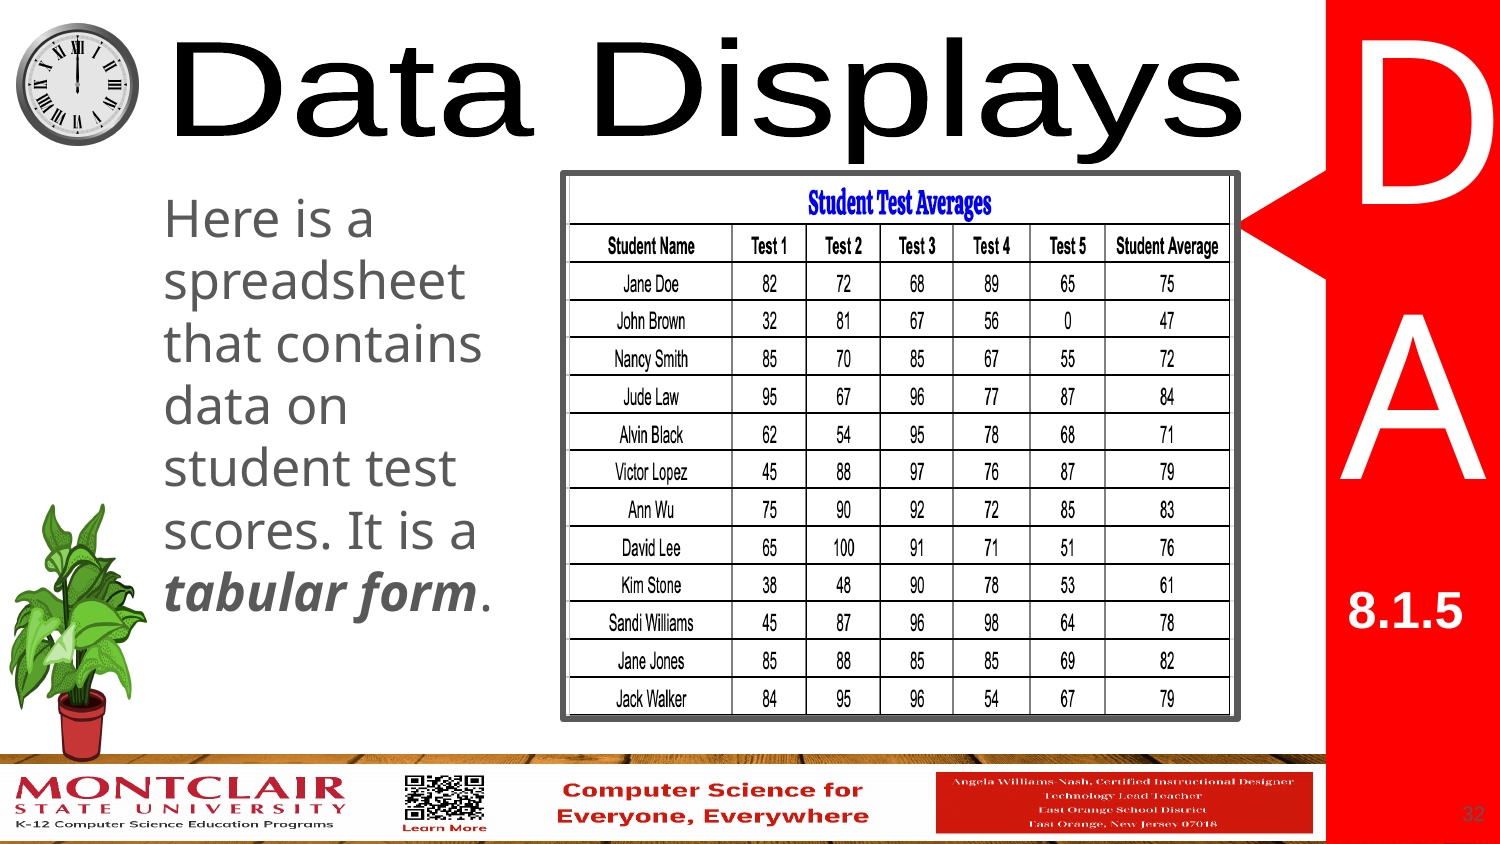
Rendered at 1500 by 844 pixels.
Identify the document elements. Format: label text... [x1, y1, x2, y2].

text_box 8.1.5 [1332, 544, 1494, 643]
picture [565, 175, 1235, 717]
text_box D A [1325, 0, 1489, 501]
text_box Here is a spreadsheet that contains data on student test scores. It is a tabular form. [148, 169, 547, 602]
text_box [1241, 170, 1325, 280]
text_box [1325, 0, 1500, 754]
picture [0, 499, 1500, 844]
picture [16, 23, 140, 147]
